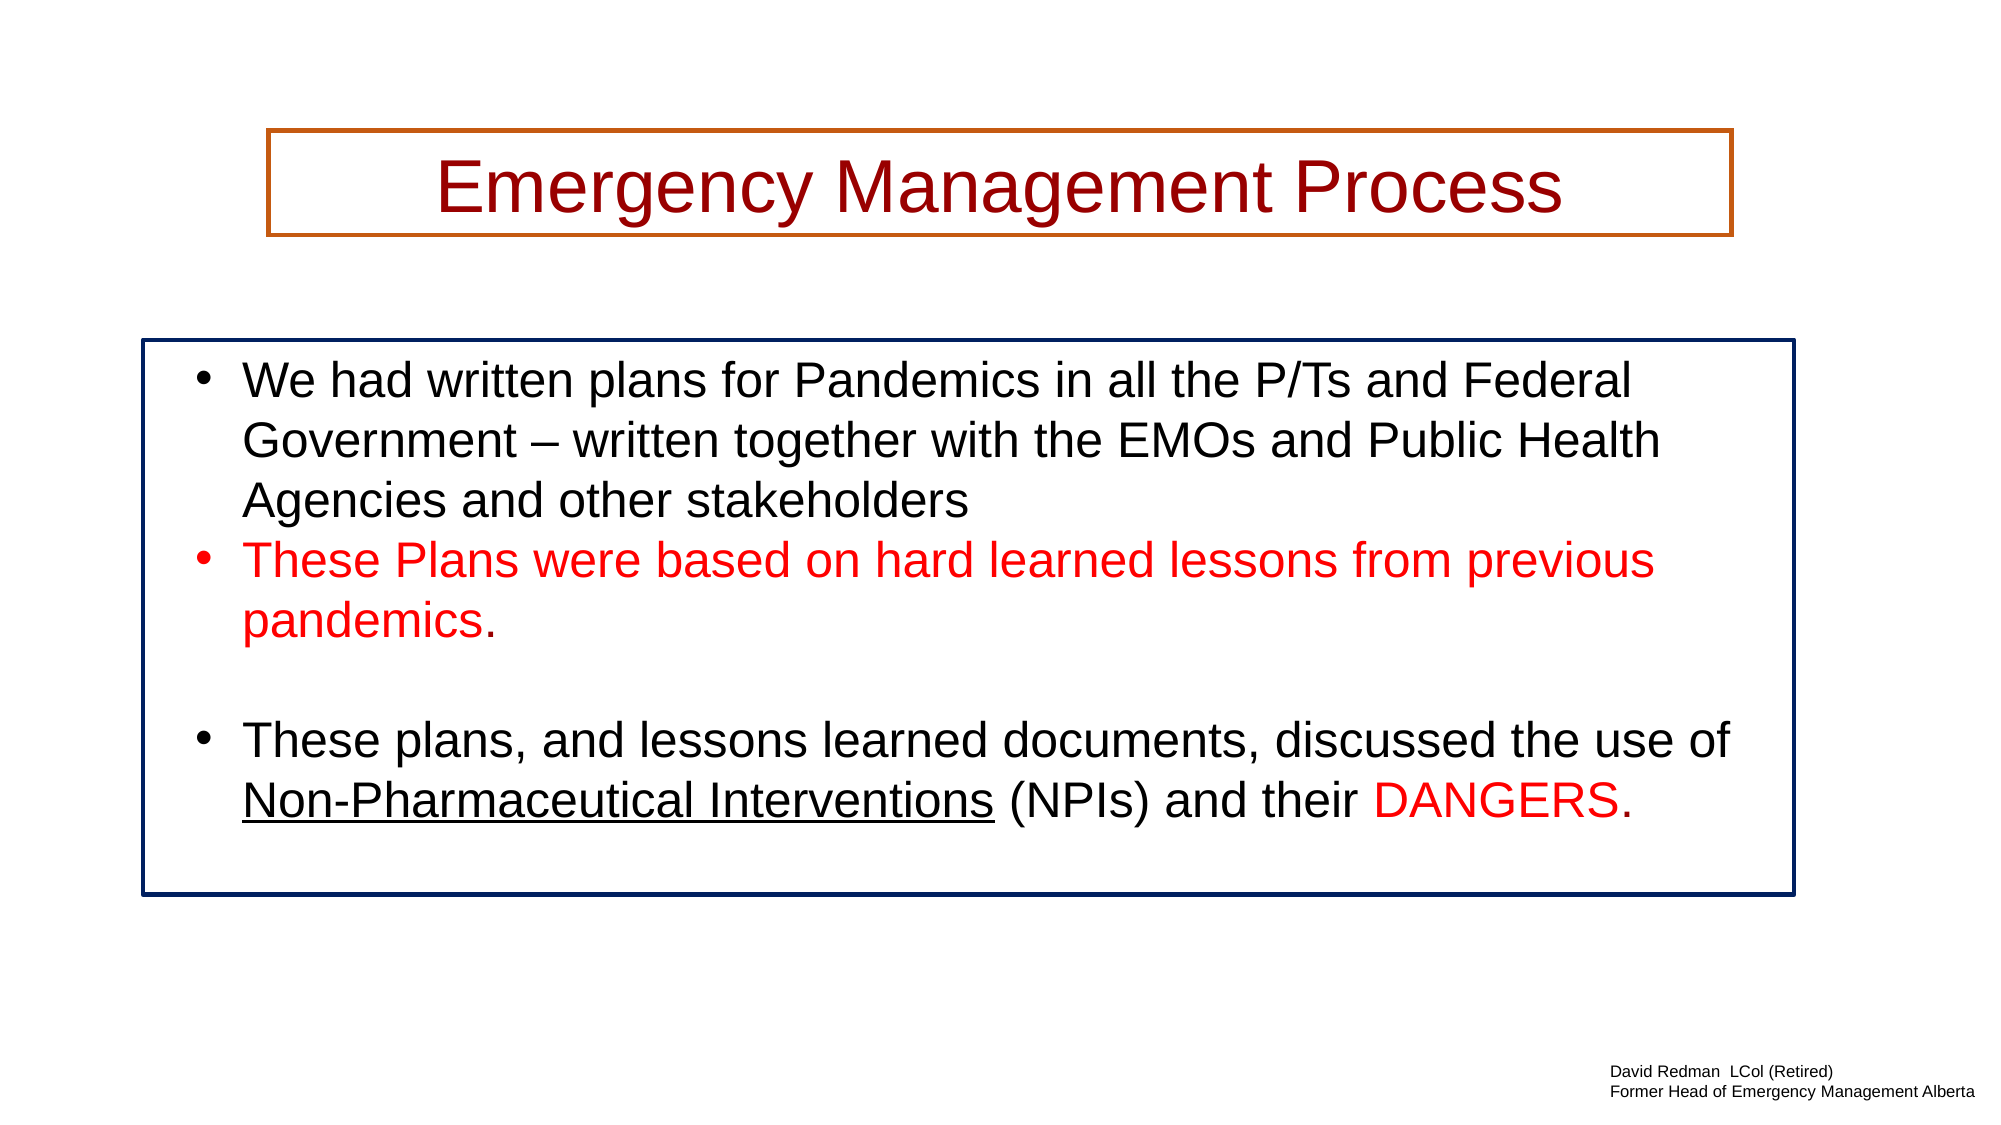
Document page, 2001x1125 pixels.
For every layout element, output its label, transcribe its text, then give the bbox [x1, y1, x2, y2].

text_box David Redman LCol (Retired) Former Head of Emergency Management Alberta [1595, 1053, 2000, 1108]
text_box We had written plans for Pandemics in all the P/Ts and Federal Government – written together with the EMOs and Public Health Agencies and other stakeholders These Plans were based on hard learned lessons from previous pandemics. These plans, and lessons learned documents, discussed the use of Non-Pharmaceutical Interventions (NPIs) and their DANGERS. [143, 339, 1794, 895]
text_box Emergency Management Process [268, 130, 1732, 236]
